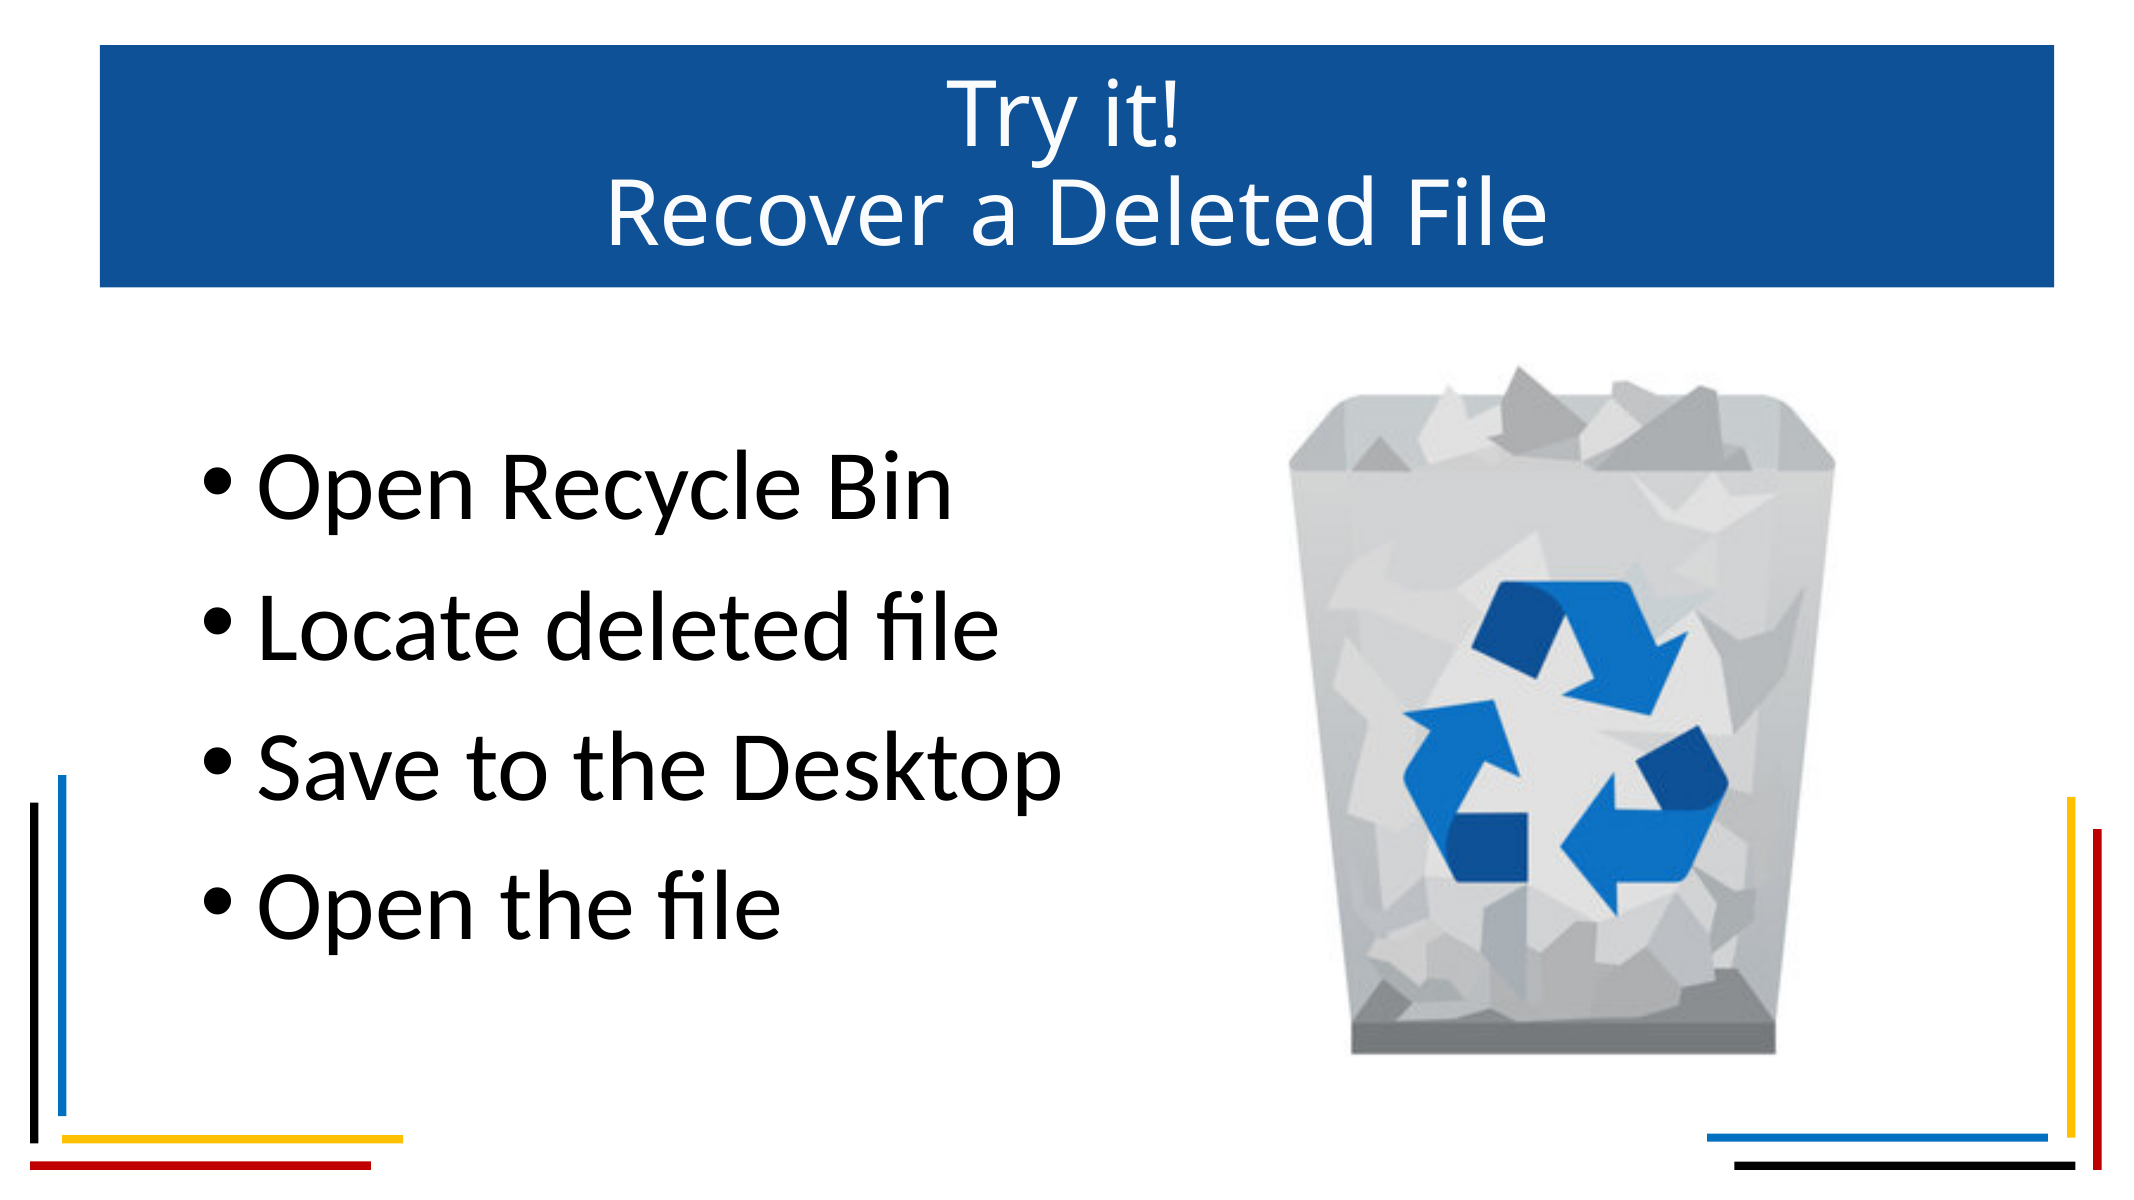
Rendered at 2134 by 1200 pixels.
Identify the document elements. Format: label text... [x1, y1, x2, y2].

list Open Recycle Bin Locate deleted file Save to the Desktop Open the file [185, 412, 1234, 1155]
title Try it! Recover a Deleted File [99, 45, 2055, 288]
picture [1233, 362, 1901, 1105]
